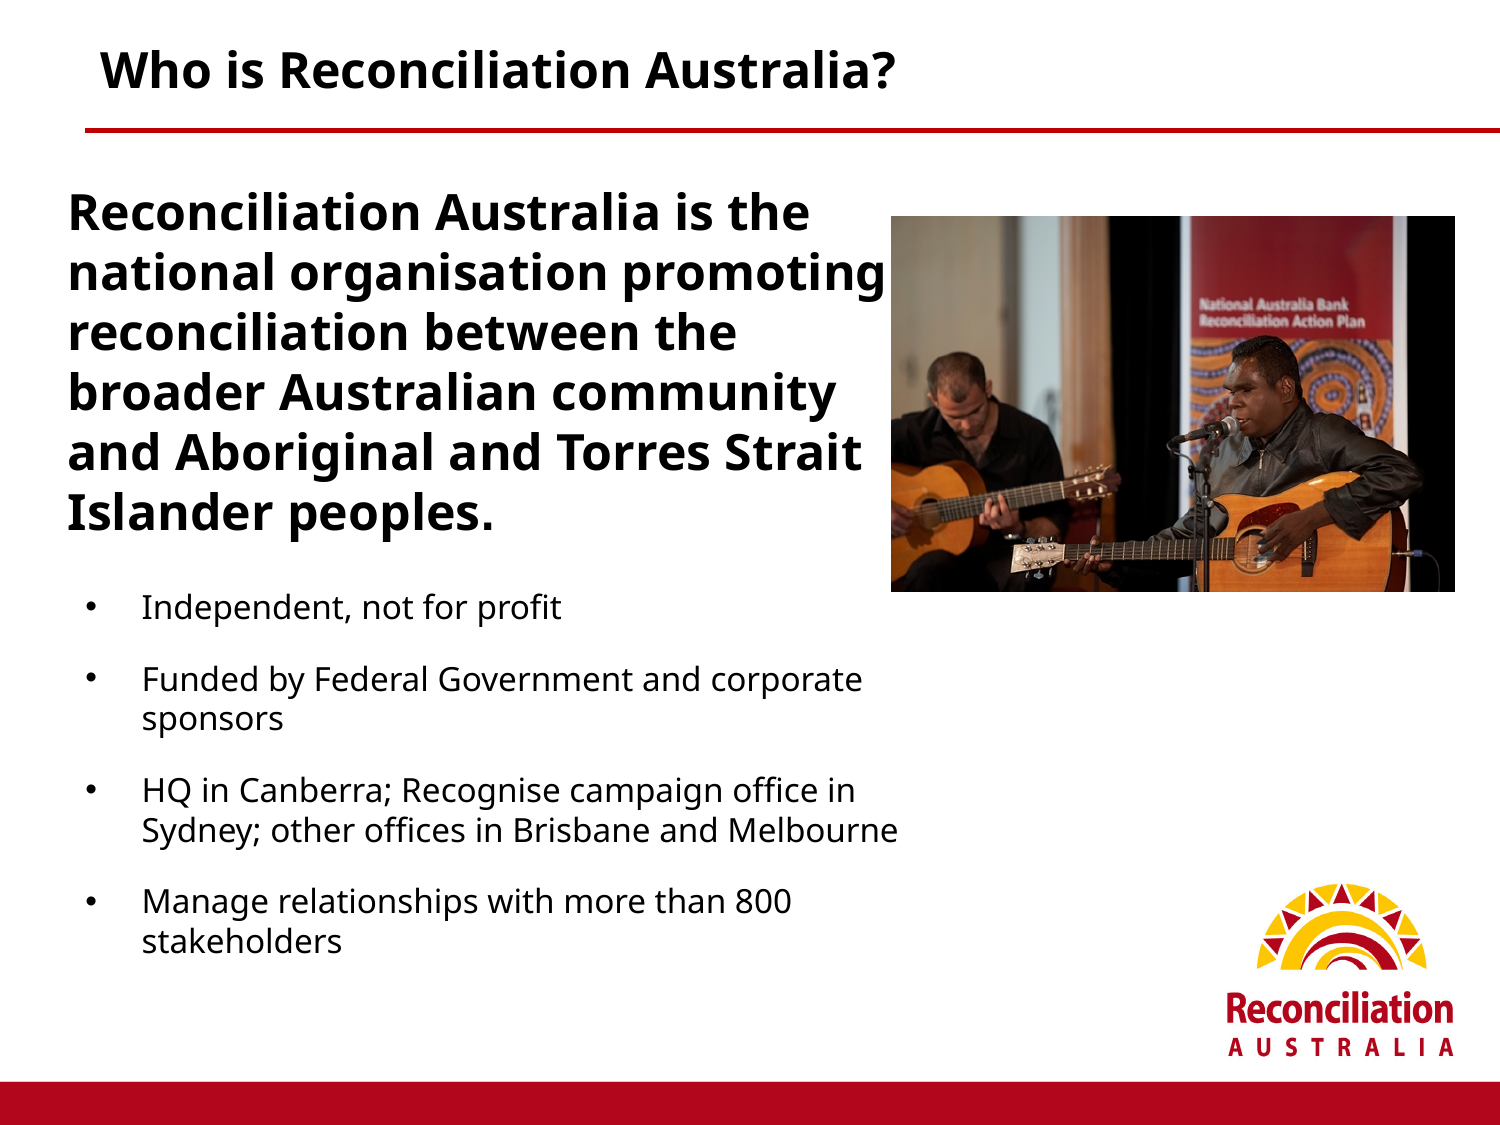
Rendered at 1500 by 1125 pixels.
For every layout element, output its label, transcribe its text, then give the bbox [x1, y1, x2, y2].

text_box Independent, not for profit Funded by Federal Government and corporate sponsors HQ in Canberra; Recognise campaign office in Sydney; other offices in Brisbane and Melbourne Manage relationships with more than 800 stakeholders [85, 586, 972, 1031]
text_box Who is Reconciliation Australia? [85, 30, 1385, 106]
picture [0, 0, 1500, 1125]
text_box Reconciliation Australia is the national organisation promoting reconciliation between the broader Australian community and Aboriginal and Torres Strait Islander peoples. [53, 172, 904, 548]
